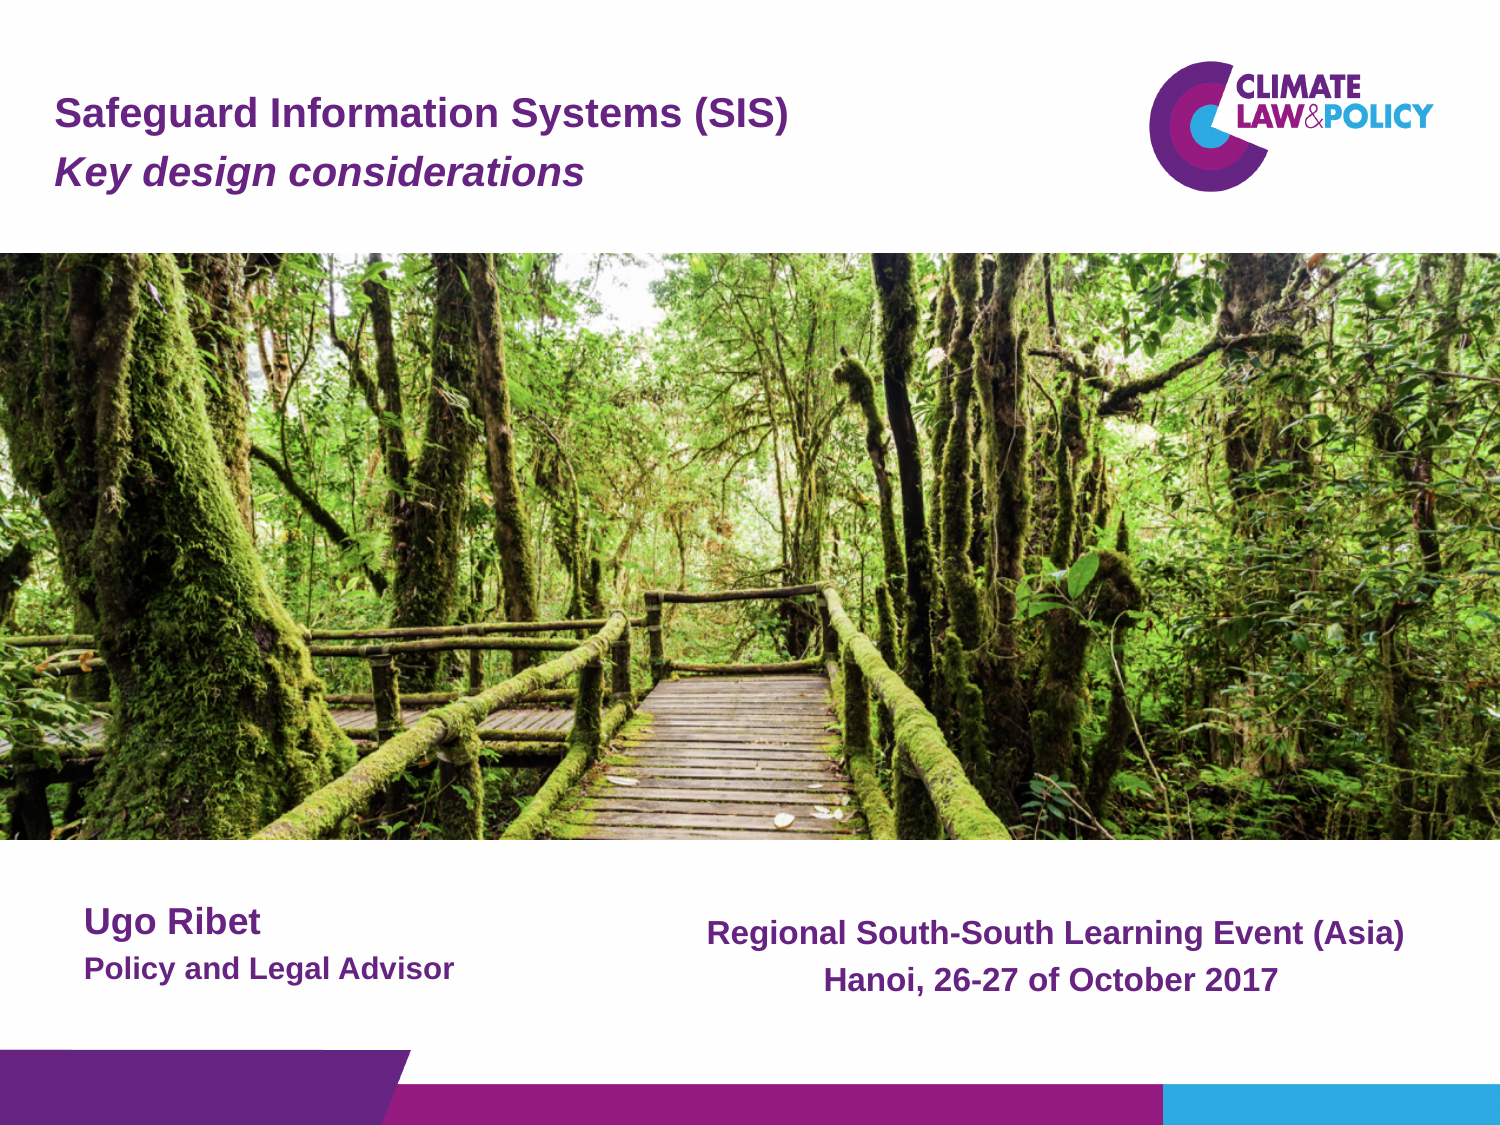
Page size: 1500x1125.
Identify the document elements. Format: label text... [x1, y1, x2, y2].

picture [0, 0, 1500, 1125]
list Ugo Ribet Policy and Legal Advisor [69, 889, 492, 1006]
list Regional South-South Learning Event (Asia) Hanoi, 26-27 of October 2017 [653, 904, 1459, 1020]
text_box [1210, 126, 1241, 188]
subtitle Safeguard Information Systems (SIS) Key design considerations [39, 20, 1098, 211]
